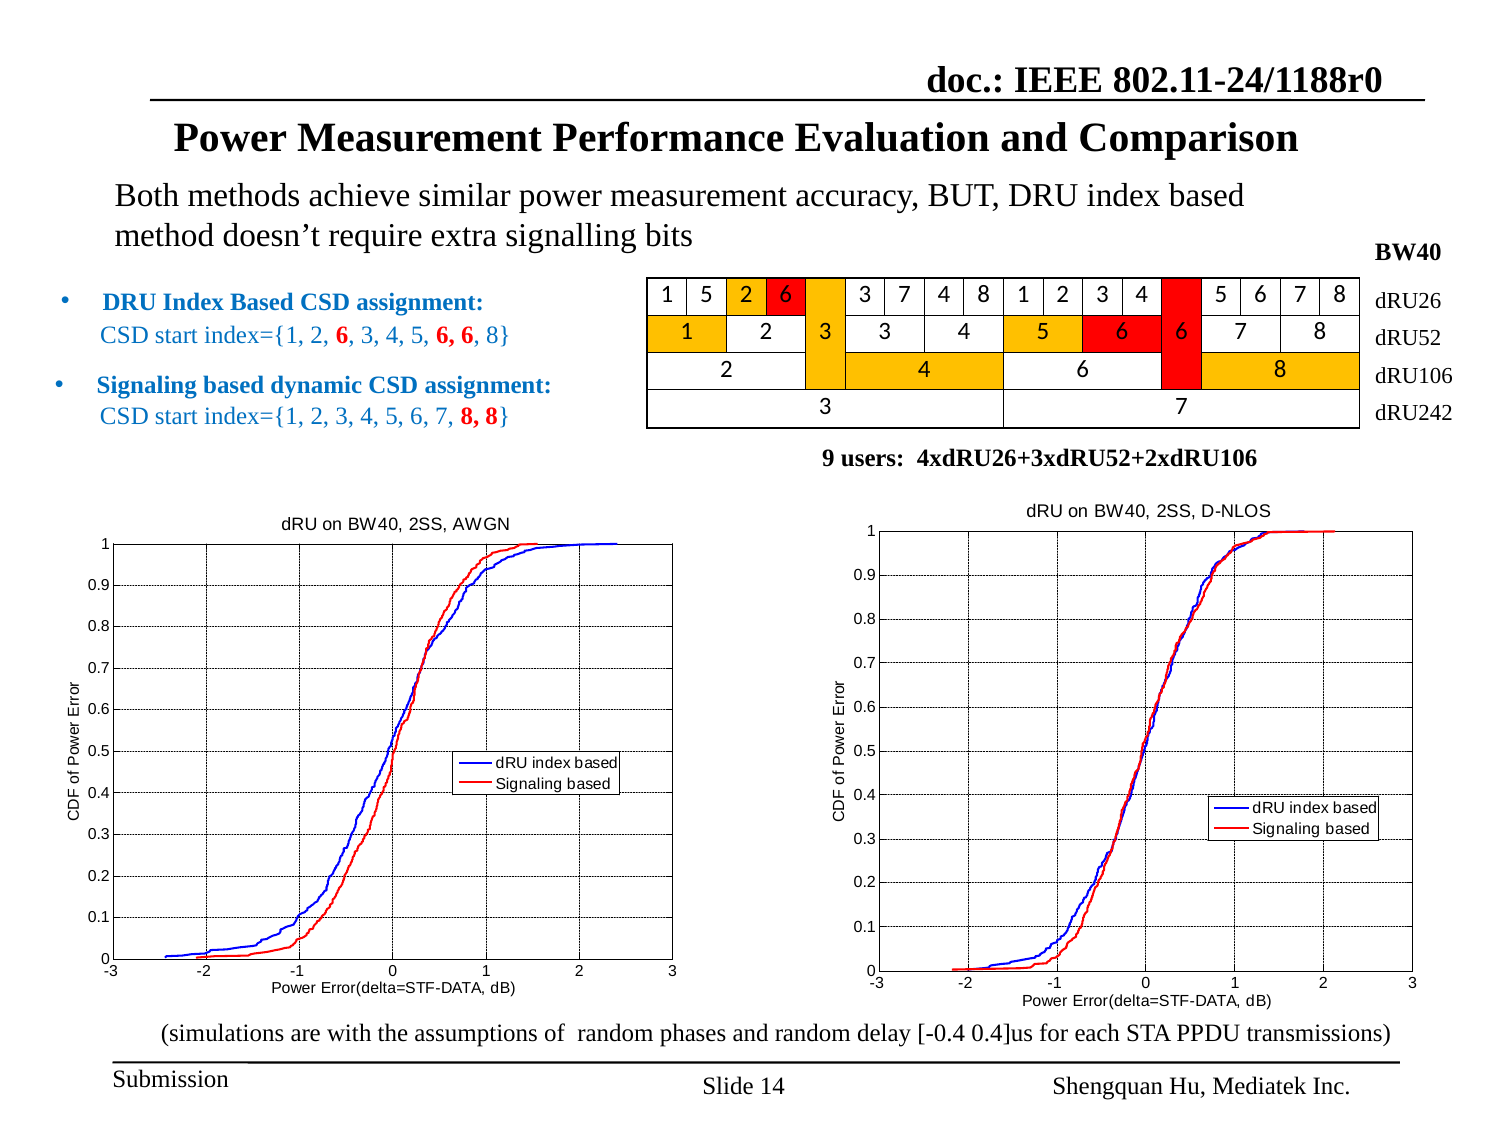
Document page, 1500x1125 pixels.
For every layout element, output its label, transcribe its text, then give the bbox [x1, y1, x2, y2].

table_header 7 [885, 279, 924, 315]
table_header 1 [1004, 279, 1043, 315]
picture [19, 505, 742, 1016]
table_cell 4 [846, 353, 1003, 389]
table_cell 7 [1004, 390, 1359, 427]
table_header 8 [1320, 279, 1359, 315]
text_box BW40 [1360, 228, 1457, 273]
table_header 5 [687, 279, 726, 315]
table_header 2 [1044, 279, 1082, 315]
table_cell 7 [1202, 316, 1280, 352]
table_header 3 [1083, 279, 1122, 315]
table_cell 8 [1202, 353, 1359, 389]
text_box CSD start index={1, 2, 6, 3, 4, 5, 6, 6, 8} [85, 311, 561, 357]
text_box dRU26 [1360, 278, 1457, 315]
text_box (simulations are with the assumptions of random phases and random delay [-0.4 0.4]us for each STA PPDU transmissions) [145, 1008, 1408, 1054]
table_cell 6 [1004, 353, 1161, 389]
text_box DRU Index Based CSD assignment: [46, 278, 561, 323]
table_header 5 [1202, 279, 1240, 315]
table_header 8 [964, 279, 1003, 315]
table_header 1 [648, 279, 686, 315]
table_cell 2 [648, 353, 805, 389]
table_header 6 [767, 279, 805, 315]
table_header 6 [1162, 279, 1201, 389]
text_box Signaling based dynamic CSD assignment: [40, 361, 648, 406]
table_cell 5 [1004, 316, 1082, 352]
title Power Measurement Performance Evaluation and Comparison [62, 109, 1411, 161]
text_box dRU106 [1360, 353, 1468, 390]
table_header 6 [1241, 279, 1280, 315]
table_header 3 [846, 279, 884, 315]
table_cell 4 [925, 316, 1003, 352]
table_cell 2 [727, 316, 805, 352]
text_box Shengquan Hu, Mediatek Inc. [1037, 1062, 1402, 1088]
table_header 2 [727, 279, 766, 315]
table_header 4 [1123, 279, 1161, 315]
table_cell 3 [846, 316, 924, 352]
table_cell 8 [1281, 316, 1359, 352]
text_box dRU52 [1360, 315, 1457, 353]
table_header 4 [925, 279, 963, 315]
table_header 3 [806, 279, 845, 389]
text_box 9 users: 4xdRU26+3xdRU52+2xdRU106 [807, 433, 1273, 479]
table_cell 3 [648, 390, 1003, 427]
picture [790, 490, 1479, 1031]
text_box CSD start index={1, 2, 3, 4, 5, 6, 7, 8, 8} [85, 392, 537, 437]
text_box Slide 14 [687, 1062, 813, 1100]
text_box dRU242 [1360, 390, 1468, 433]
table_cell 6 [1083, 316, 1161, 352]
text_box Both methods achieve similar power measurement accuracy, BUT, DRU index based method doesn’t require extra signalling bits [99, 174, 1304, 251]
table_header 7 [1281, 279, 1319, 315]
table_cell 1 [648, 316, 726, 352]
